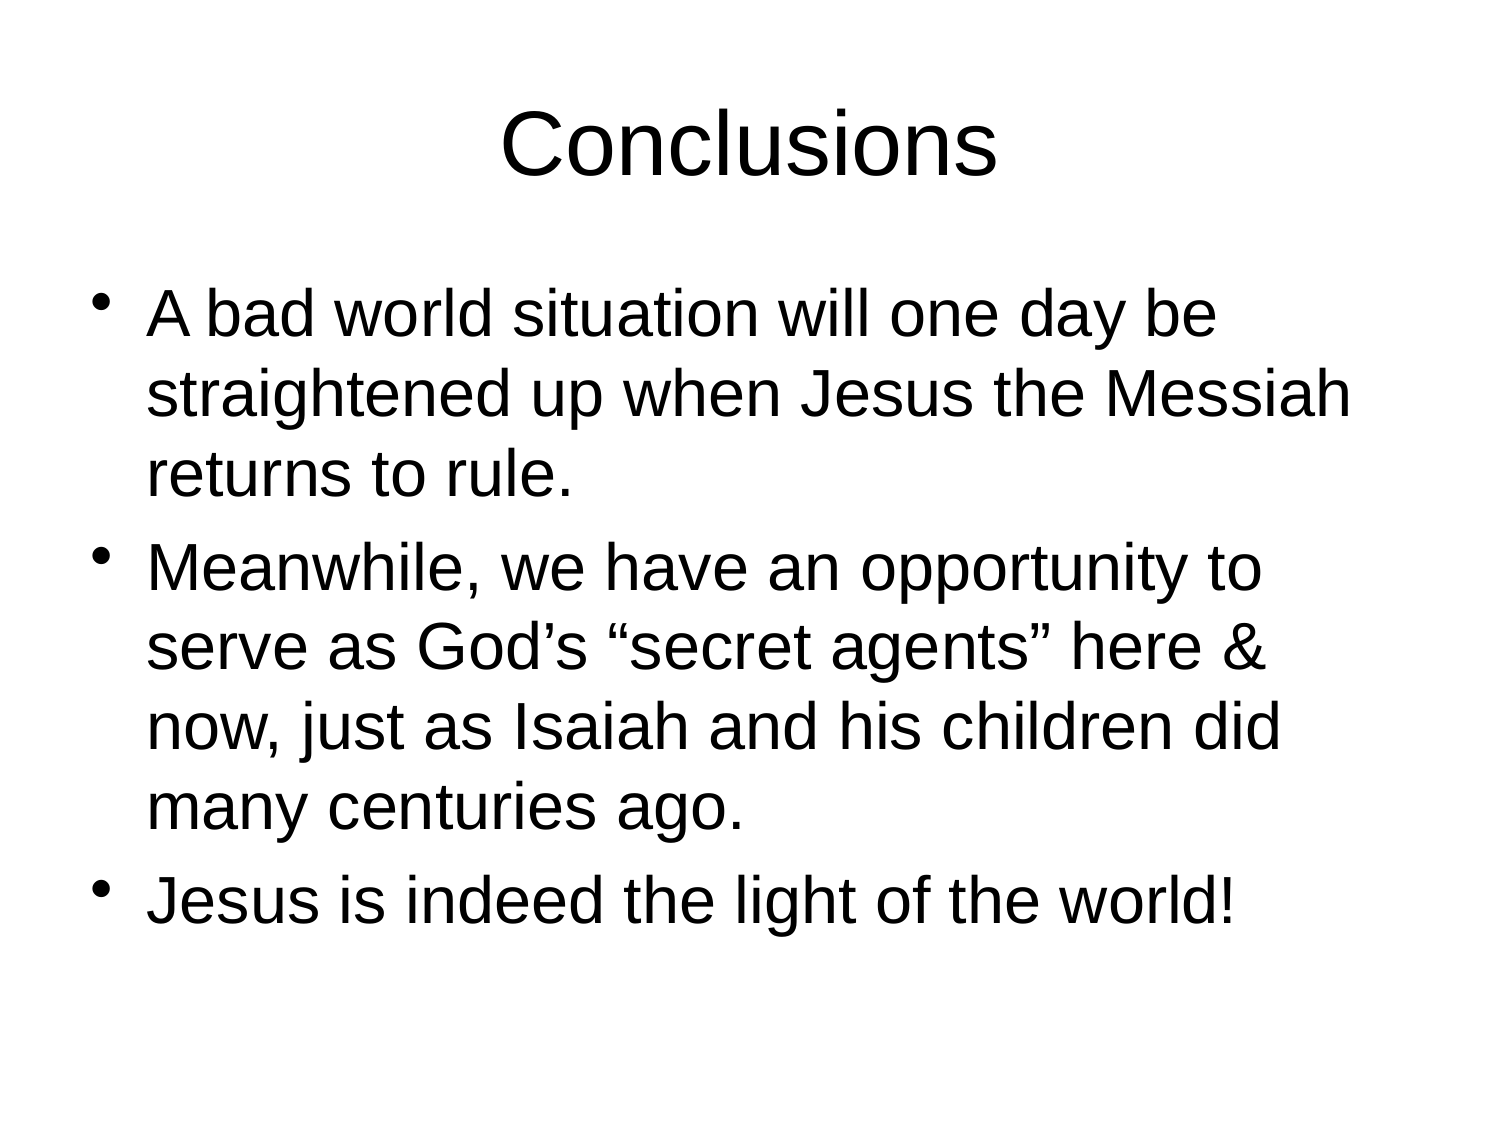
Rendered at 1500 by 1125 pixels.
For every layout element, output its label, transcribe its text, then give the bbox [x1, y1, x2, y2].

list A bad world situation will one day be straightened up when Jesus the Messiah returns to rule. Meanwhile, we have an opportunity to serve as God’s “secret agents” here & now, just as Isaiah and his children did many centuries ago. Jesus is indeed the light of the world! [75, 262, 1425, 1005]
title Conclusions [75, 45, 1425, 233]
